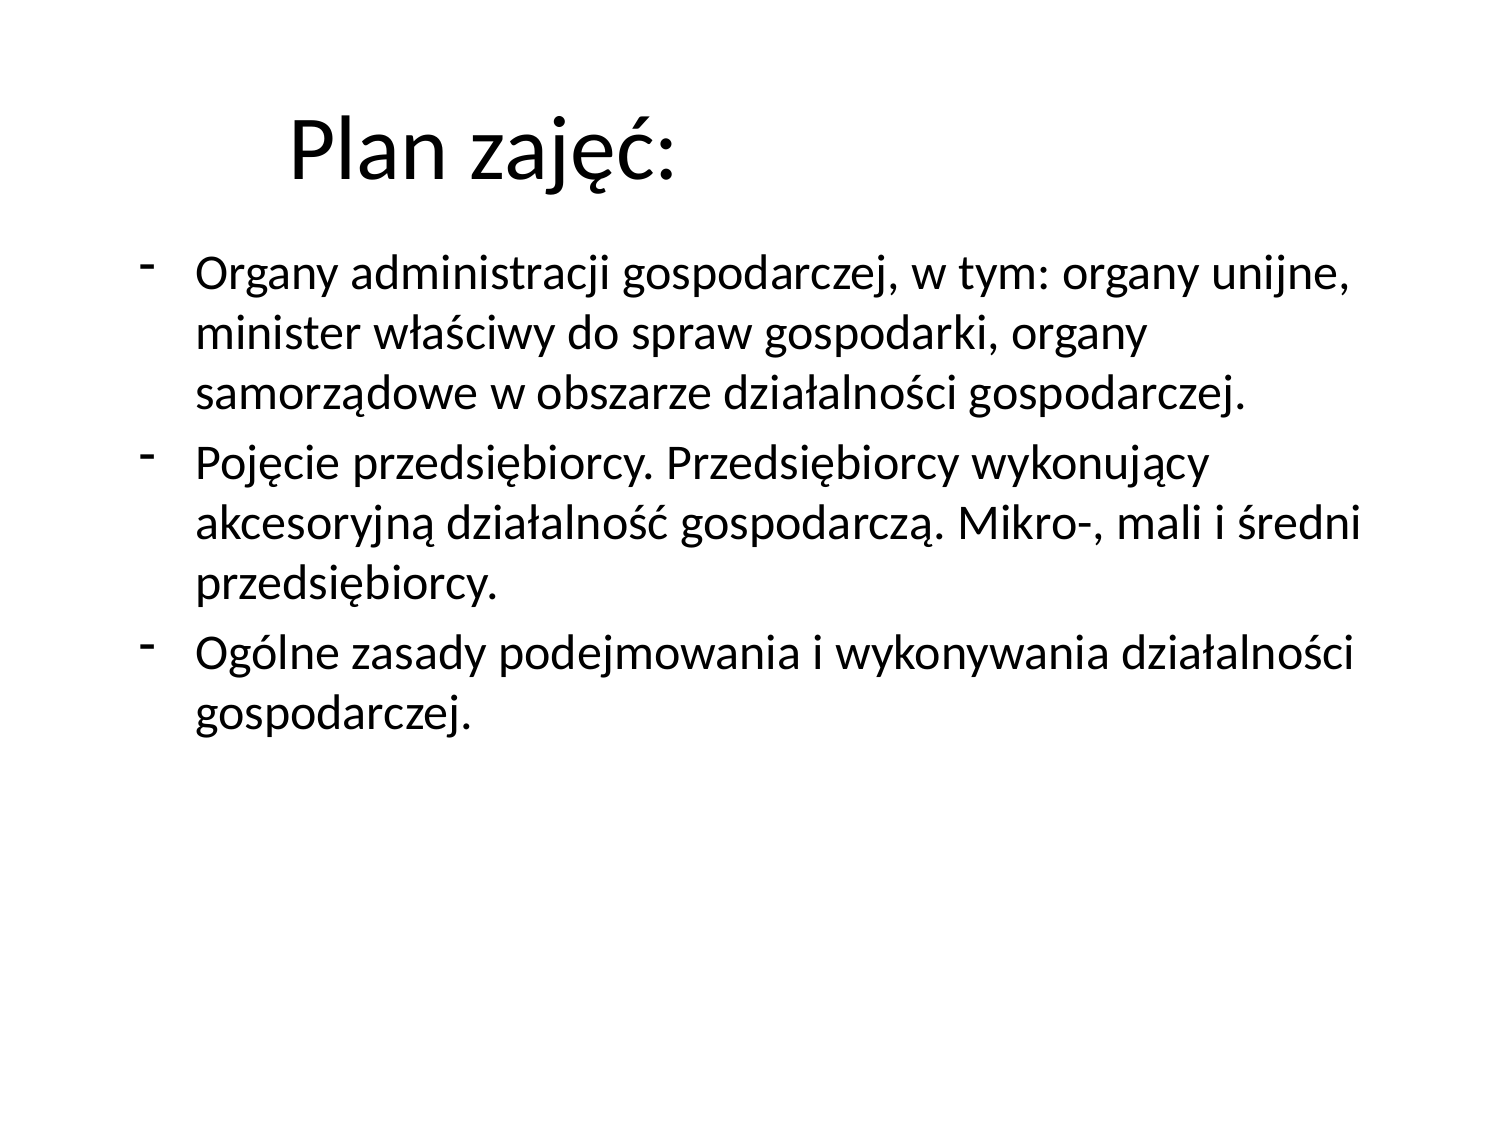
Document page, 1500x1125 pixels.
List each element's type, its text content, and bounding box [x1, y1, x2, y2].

subtitle Organy administracji gospodarczej, w tym: organy unijne, minister właściwy do spraw gospodarki, organy samorządowe w obszarze działalności gospodarczej. Pojęcie przedsiębiorcy. Przedsiębiorcy wykonujący akcesoryjną działalność gospodarczą. Mikro-, mali i średni przedsiębiorcy. Ogólne zasady podejmowania i wykonywania działalności gospodarczej. [123, 231, 1447, 1059]
title Plan zajęć: [100, 78, 869, 209]
